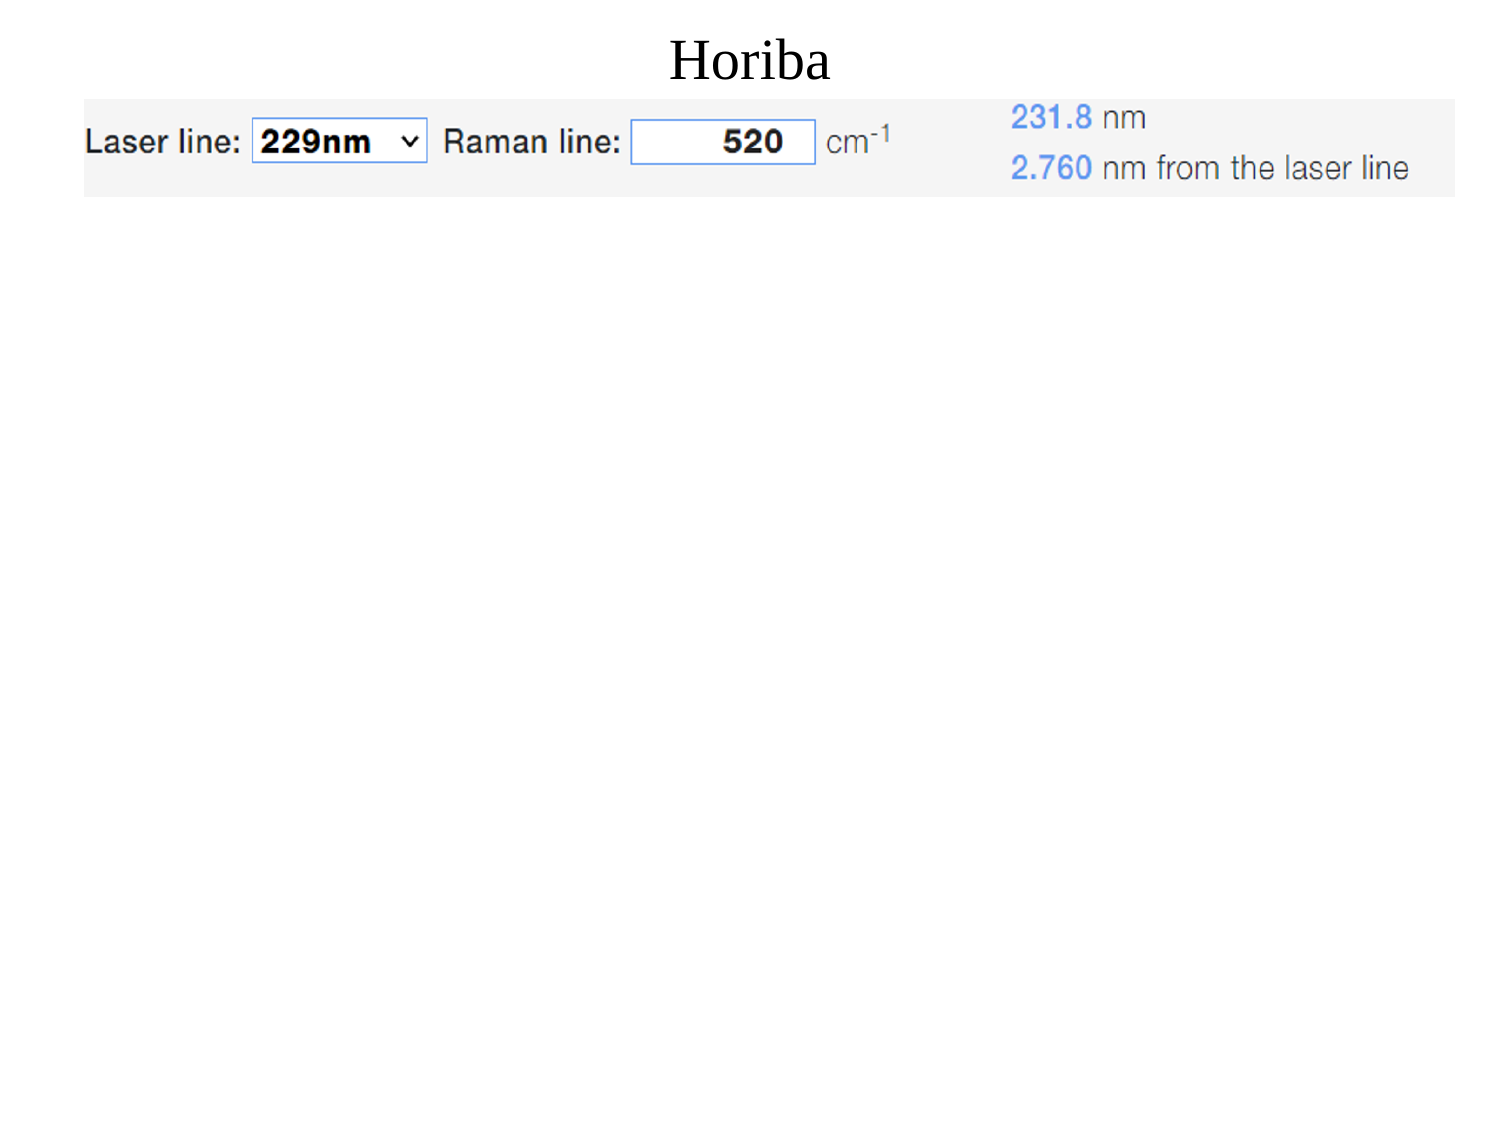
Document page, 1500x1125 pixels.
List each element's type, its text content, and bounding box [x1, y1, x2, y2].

picture [84, 99, 1455, 197]
title Horiba [103, 0, 1397, 99]
